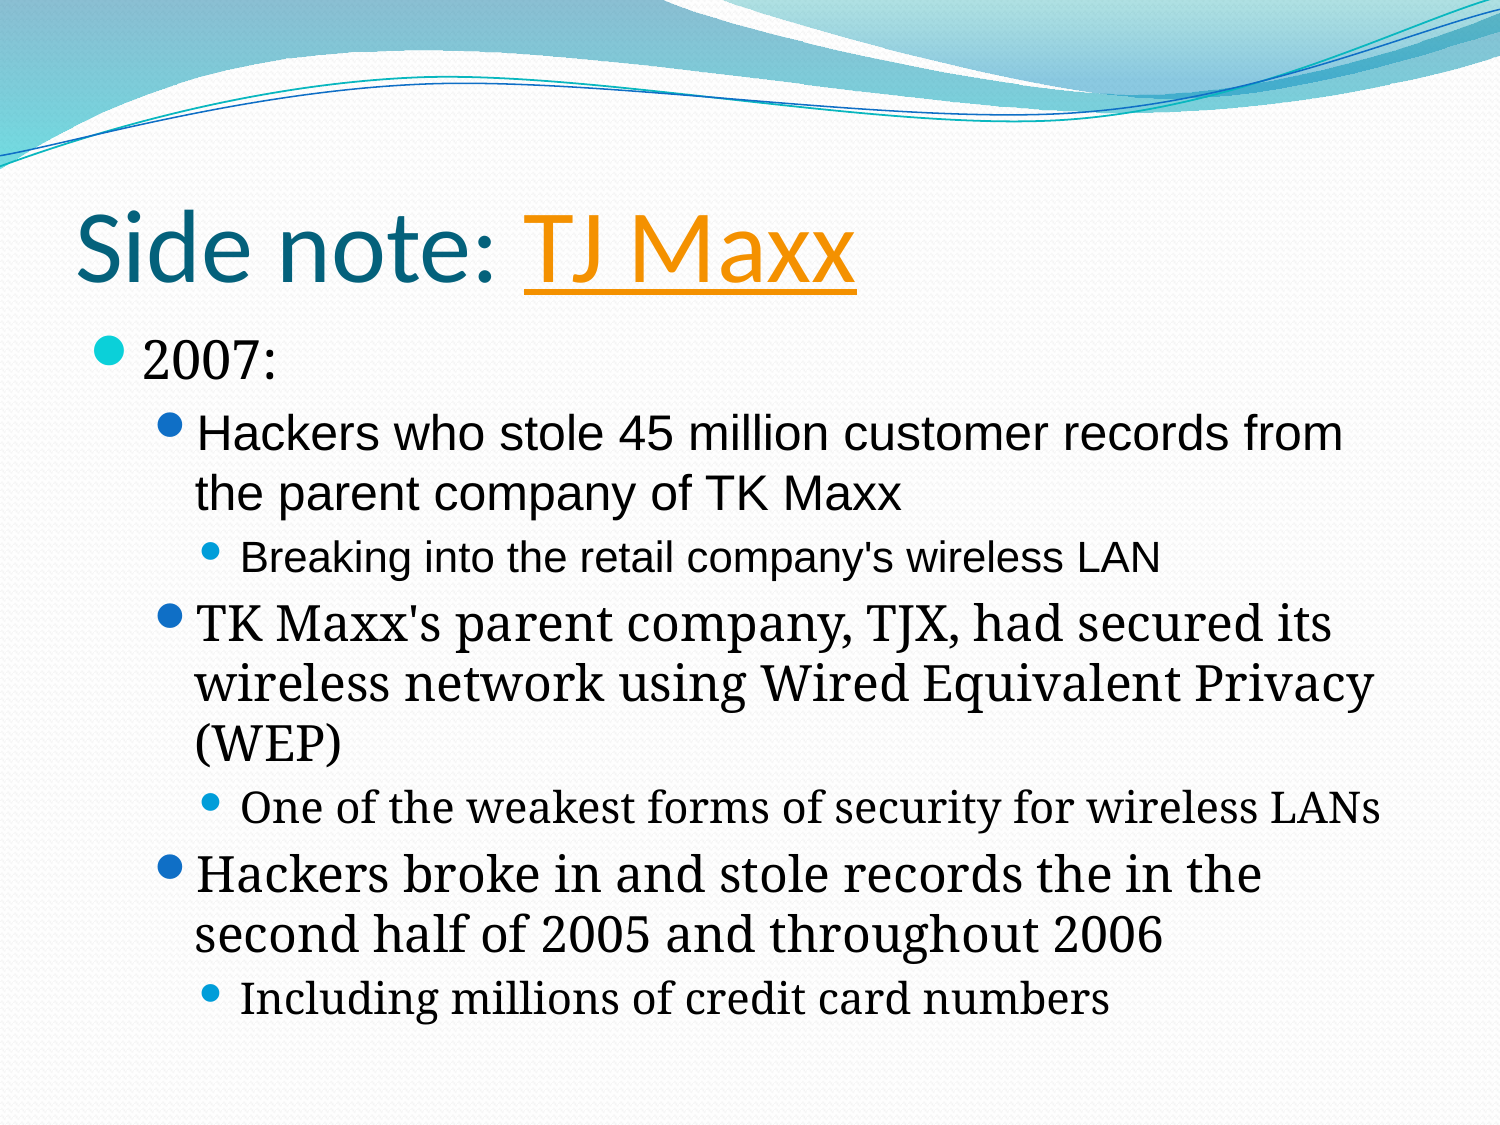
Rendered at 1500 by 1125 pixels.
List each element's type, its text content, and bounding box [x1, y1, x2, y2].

title Side note: TJ Maxx [75, 115, 1425, 303]
list 2007: Hackers who stole 45 million customer records from the parent company of TK Maxx Breaking into the retail company's wireless LAN TK Maxx's parent company, TJX, had secured its wireless network using Wired Equivalent Privacy (WEP) One of the weakest forms of security for wireless LANs Hackers broke in and stole records the in the second half of 2005 and throughout 2006 Including millions of credit card numbers [75, 317, 1425, 1038]
